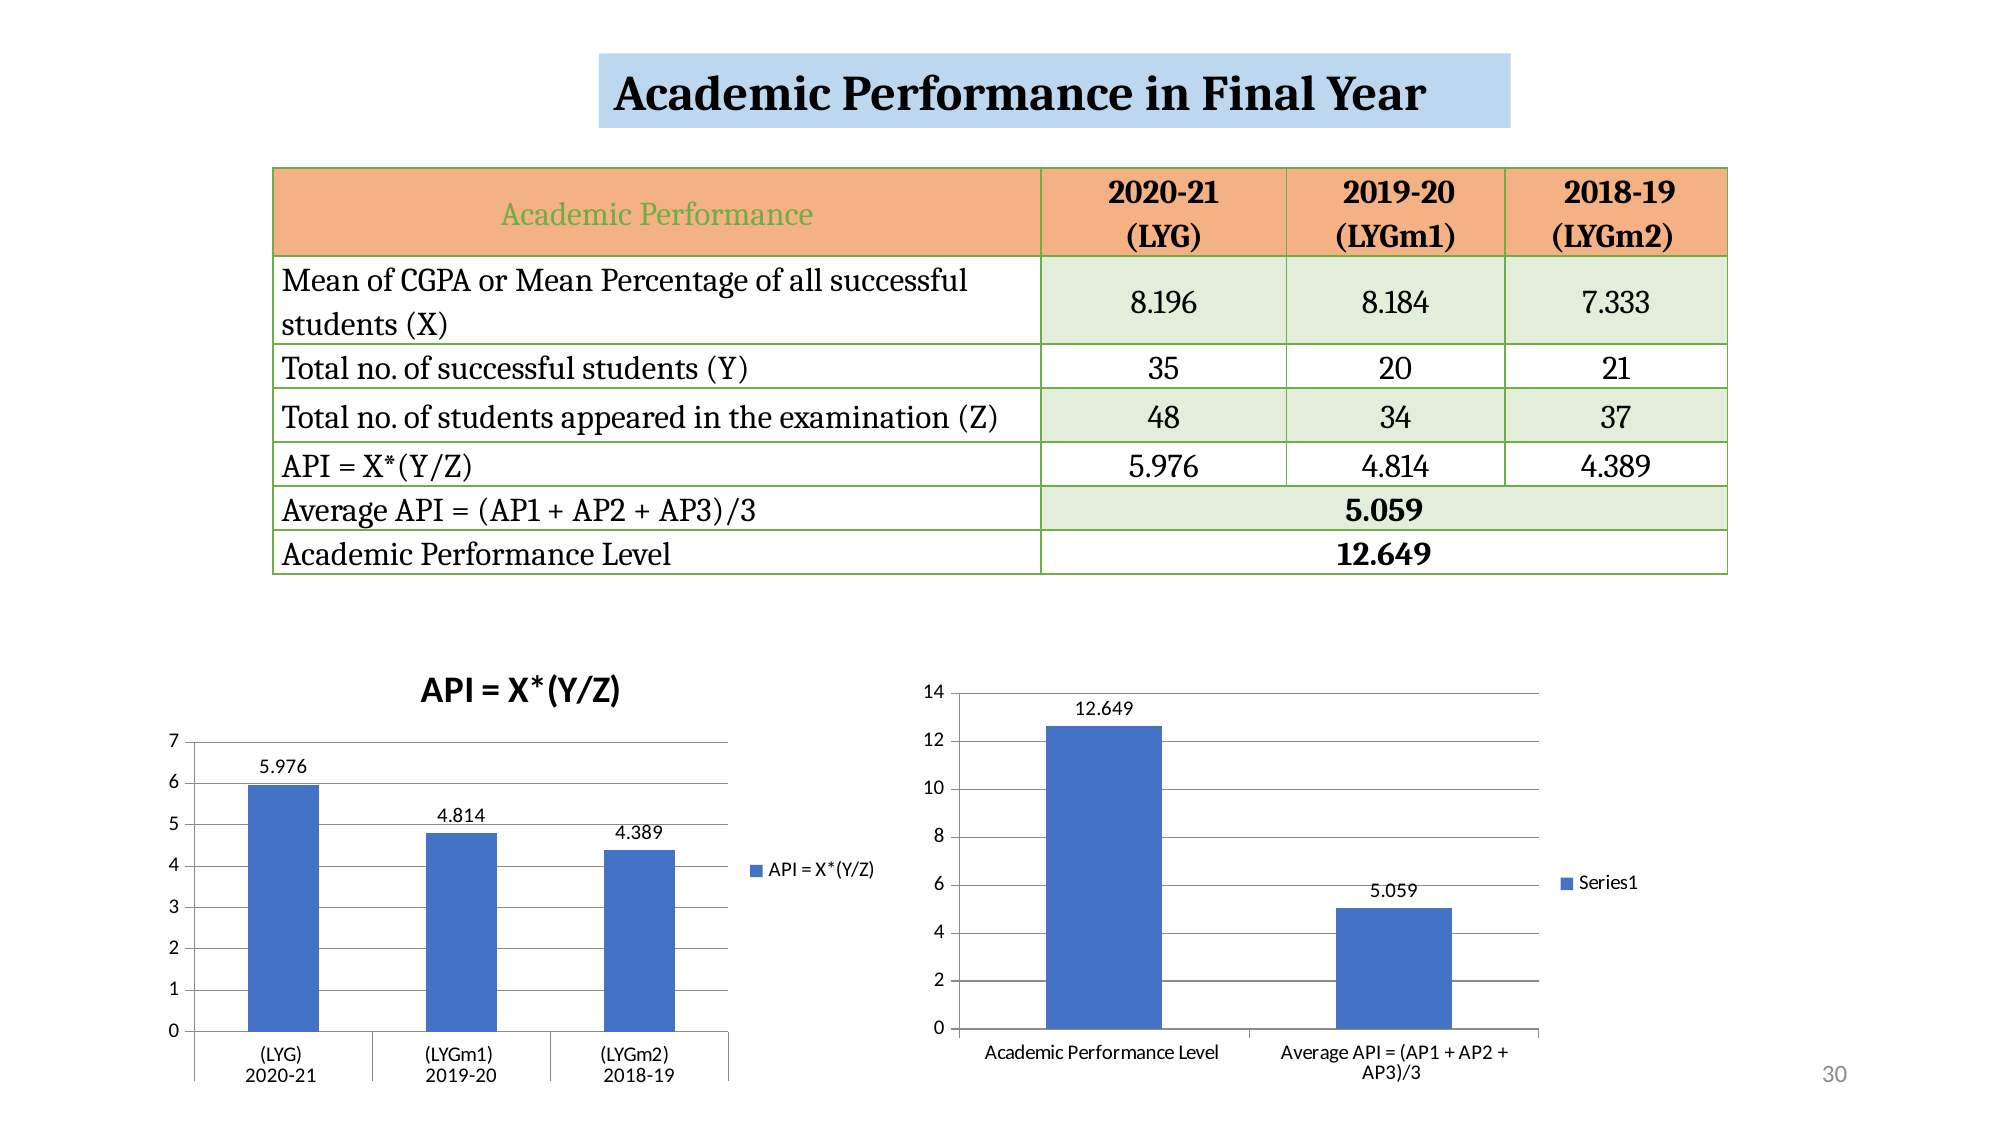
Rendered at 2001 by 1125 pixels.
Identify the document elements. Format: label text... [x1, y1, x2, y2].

table_cell 8.184 [1287, 257, 1504, 343]
table_header Academic Performance [274, 169, 1040, 255]
table_cell 21 [1506, 345, 1727, 387]
chart [907, 674, 1658, 1093]
chart [153, 645, 904, 1096]
table_cell API = X*(Y/Z) [274, 443, 1040, 485]
table_header 2019-20 (LYGm1) [1287, 169, 1504, 255]
table_cell 34 [1287, 389, 1504, 441]
table_cell 12.649 [1042, 531, 1727, 573]
table_cell 37 [1506, 389, 1727, 441]
table_cell 48 [1042, 389, 1286, 441]
table_cell 5.976 [1042, 443, 1286, 485]
text_box Academic Performance in Final Year [598, 53, 1511, 128]
table_cell 8.196 [1042, 257, 1286, 343]
table_header 2018-19 (LYGm2) [1506, 169, 1727, 255]
table_cell 35 [1042, 345, 1286, 387]
table_cell 20 [1287, 345, 1504, 387]
table_cell Mean of CGPA or Mean Percentage of all successful students (X) [274, 257, 1040, 343]
table_cell Average API = (AP1 + AP2 + AP3)/3 [274, 487, 1040, 529]
table_cell Total no. of successful students (Y) [274, 345, 1040, 387]
slide_number 30 [1412, 1042, 1863, 1103]
table_cell 7.333 [1506, 257, 1727, 343]
table_cell 4.389 [1506, 443, 1727, 485]
table_cell Academic Performance Level [274, 531, 1040, 573]
table_cell 5.059 [1042, 487, 1727, 529]
table_cell Total no. of students appeared in the examination (Z) [274, 389, 1040, 441]
table_header 2020-21 (LYG) [1042, 169, 1286, 255]
table_cell 4.814 [1287, 443, 1504, 485]
